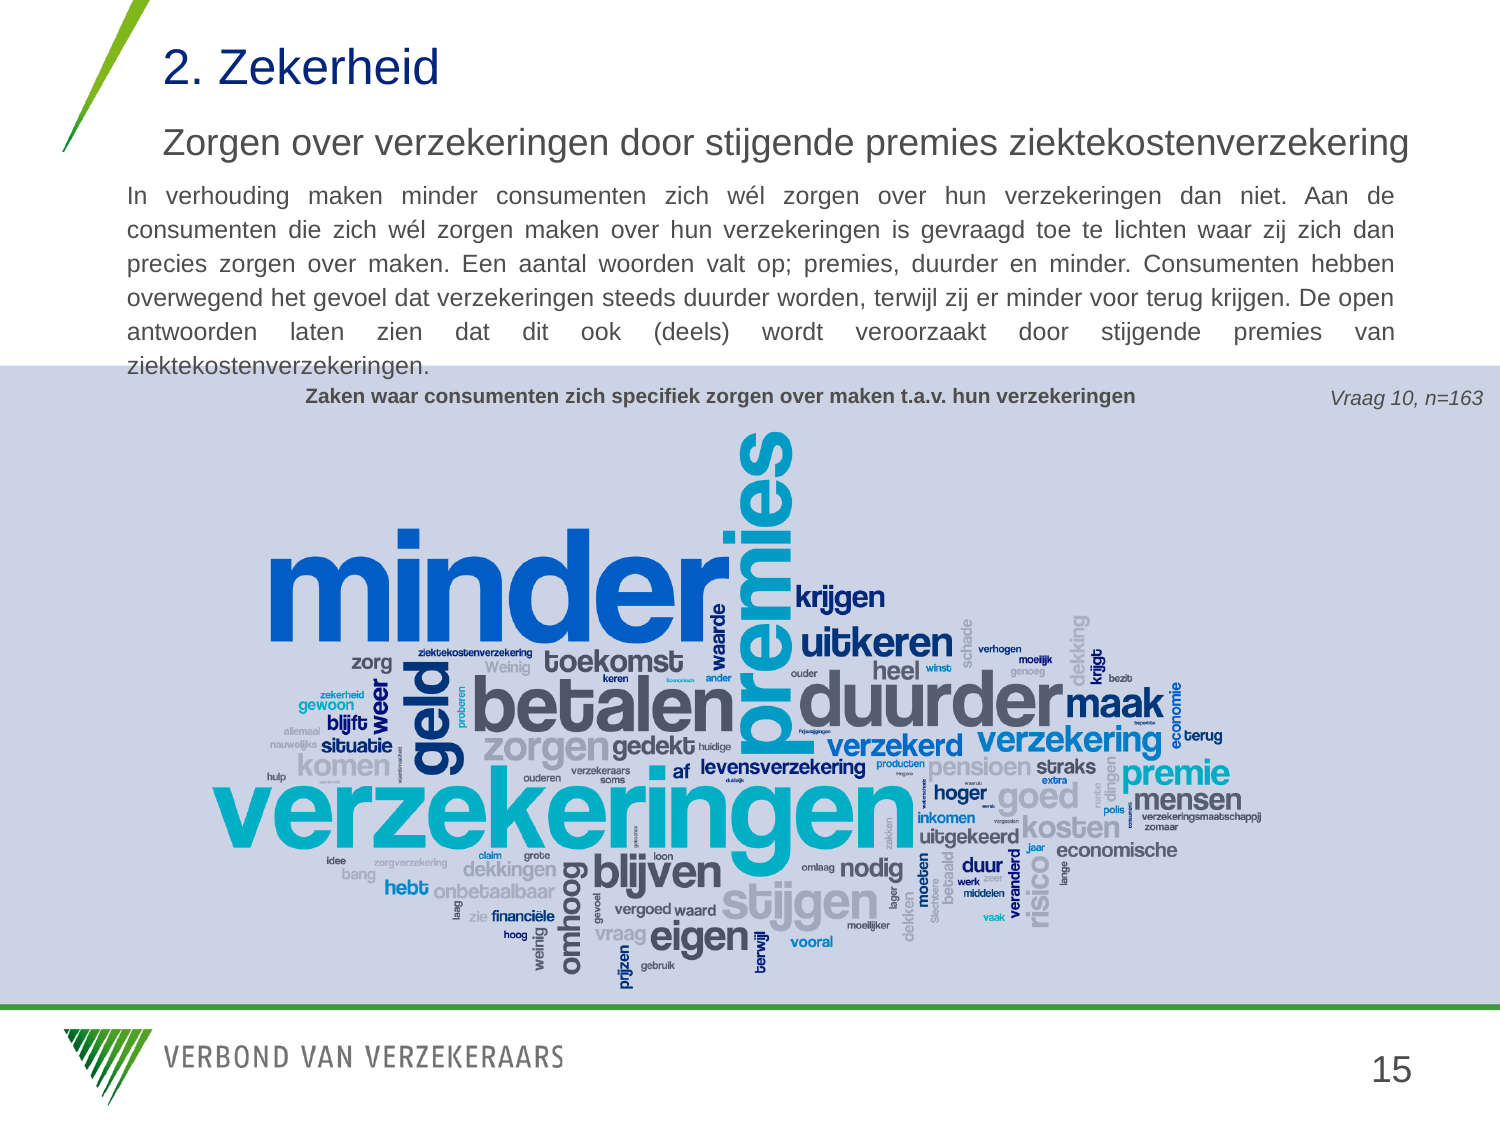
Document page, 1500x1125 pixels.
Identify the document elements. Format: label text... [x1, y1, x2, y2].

picture [63, 1021, 563, 1106]
text_box Vraag 10, n=163 [1273, 377, 1498, 418]
picture [62, 0, 150, 152]
text_box [0, 364, 1500, 1008]
title 2. Zekerheid Zorgen over verzekeringen door stijgende premies ziektekostenverzekering [162, 26, 1413, 163]
slide_number 15 [1274, 1044, 1413, 1095]
text_box Zaken waar consumenten zich specifiek zorgen over maken t.a.v. hun verzekeringen [117, 388, 1325, 416]
picture [206, 424, 1267, 994]
text_box In verhouding maken minder consumenten zich wél zorgen over hun verzekeringen dan niet. Aan de consumenten die zich wél zorgen maken over hun verzekeringen is gevraagd toe te lichten waar zij zich dan precies zorgen over maken. Een aantal woorden valt op; premies, duurder en minder. Consumenten hebben overwegend het gevoel dat verzekeringen steeds duurder worden, terwijl zij er minder voor terug krijgen. De open antwoorden laten zien dat dit ook (deels) wordt veroorzaakt door stijgende premies van ziektekostenverzekeringen. [112, 167, 1413, 388]
